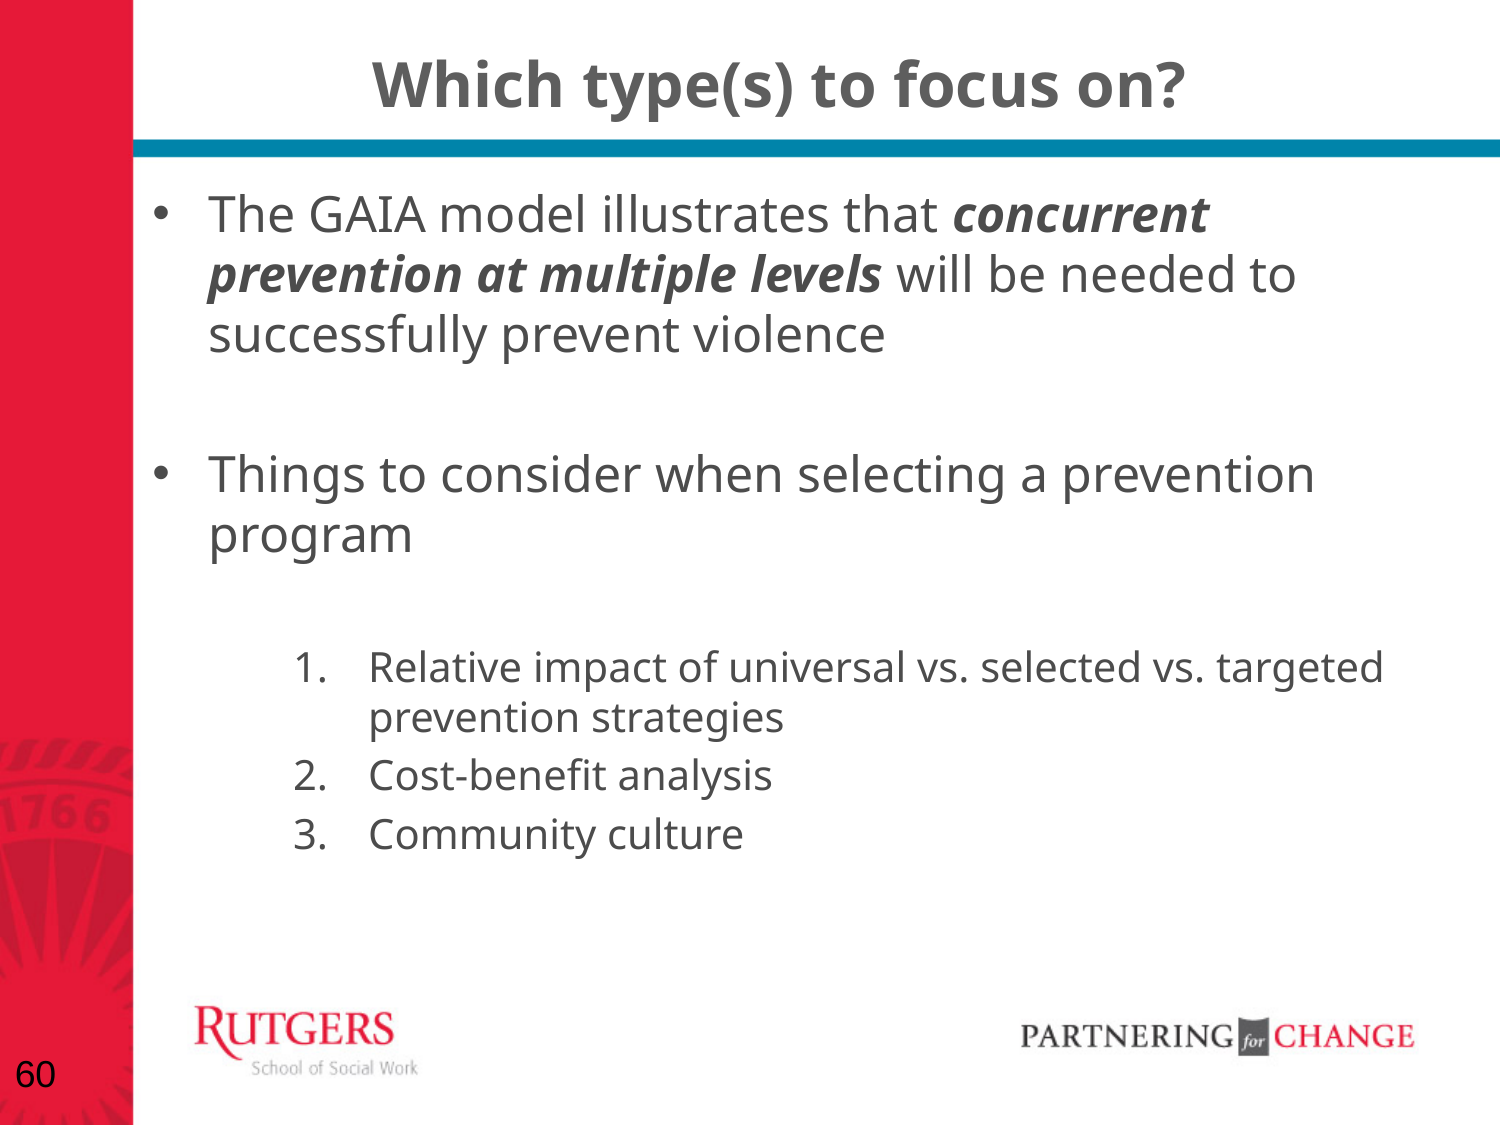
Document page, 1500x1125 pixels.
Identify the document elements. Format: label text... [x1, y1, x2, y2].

text_box 60 [0, 1042, 325, 1103]
picture [0, 0, 1500, 1125]
title Which type(s) to focus on? [137, 37, 1438, 174]
list The GAIA model illustrates that concurrent prevention at multiple levels will be needed to successfully prevent violence Things to consider when selecting a prevention program Relative impact of universal vs. selected vs. targeted prevention strategies Cost-benefit analysis Community culture [137, 174, 1438, 975]
